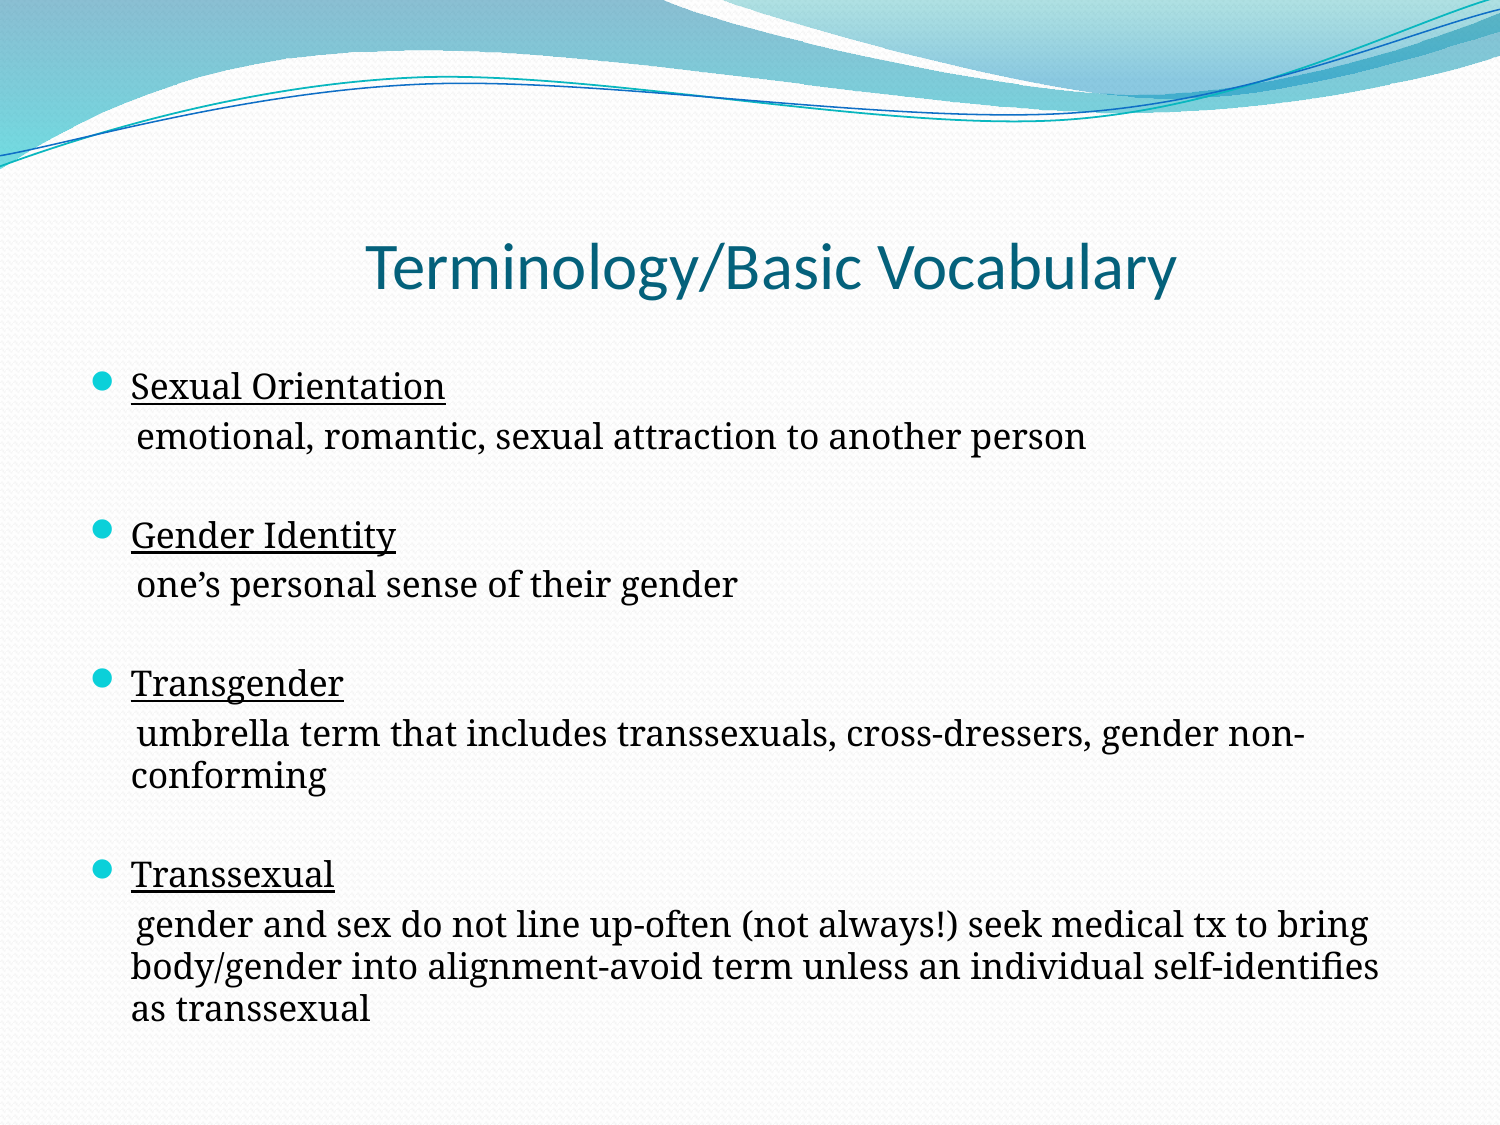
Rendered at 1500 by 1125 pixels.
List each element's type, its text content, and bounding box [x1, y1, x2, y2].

list Sexual Orientation emotional, romantic, sexual attraction to another person Gender Identity one’s personal sense of their gender Transgender umbrella term that includes transsexuals, cross-dressers, gender non-conforming Transsexual gender and sex do not line up-often (not always!) seek medical tx to bring body/gender into alignment-avoid term unless an individual self-identifies as transsexual [75, 317, 1425, 1038]
title Terminology/Basic Vocabulary [75, 115, 1425, 303]
